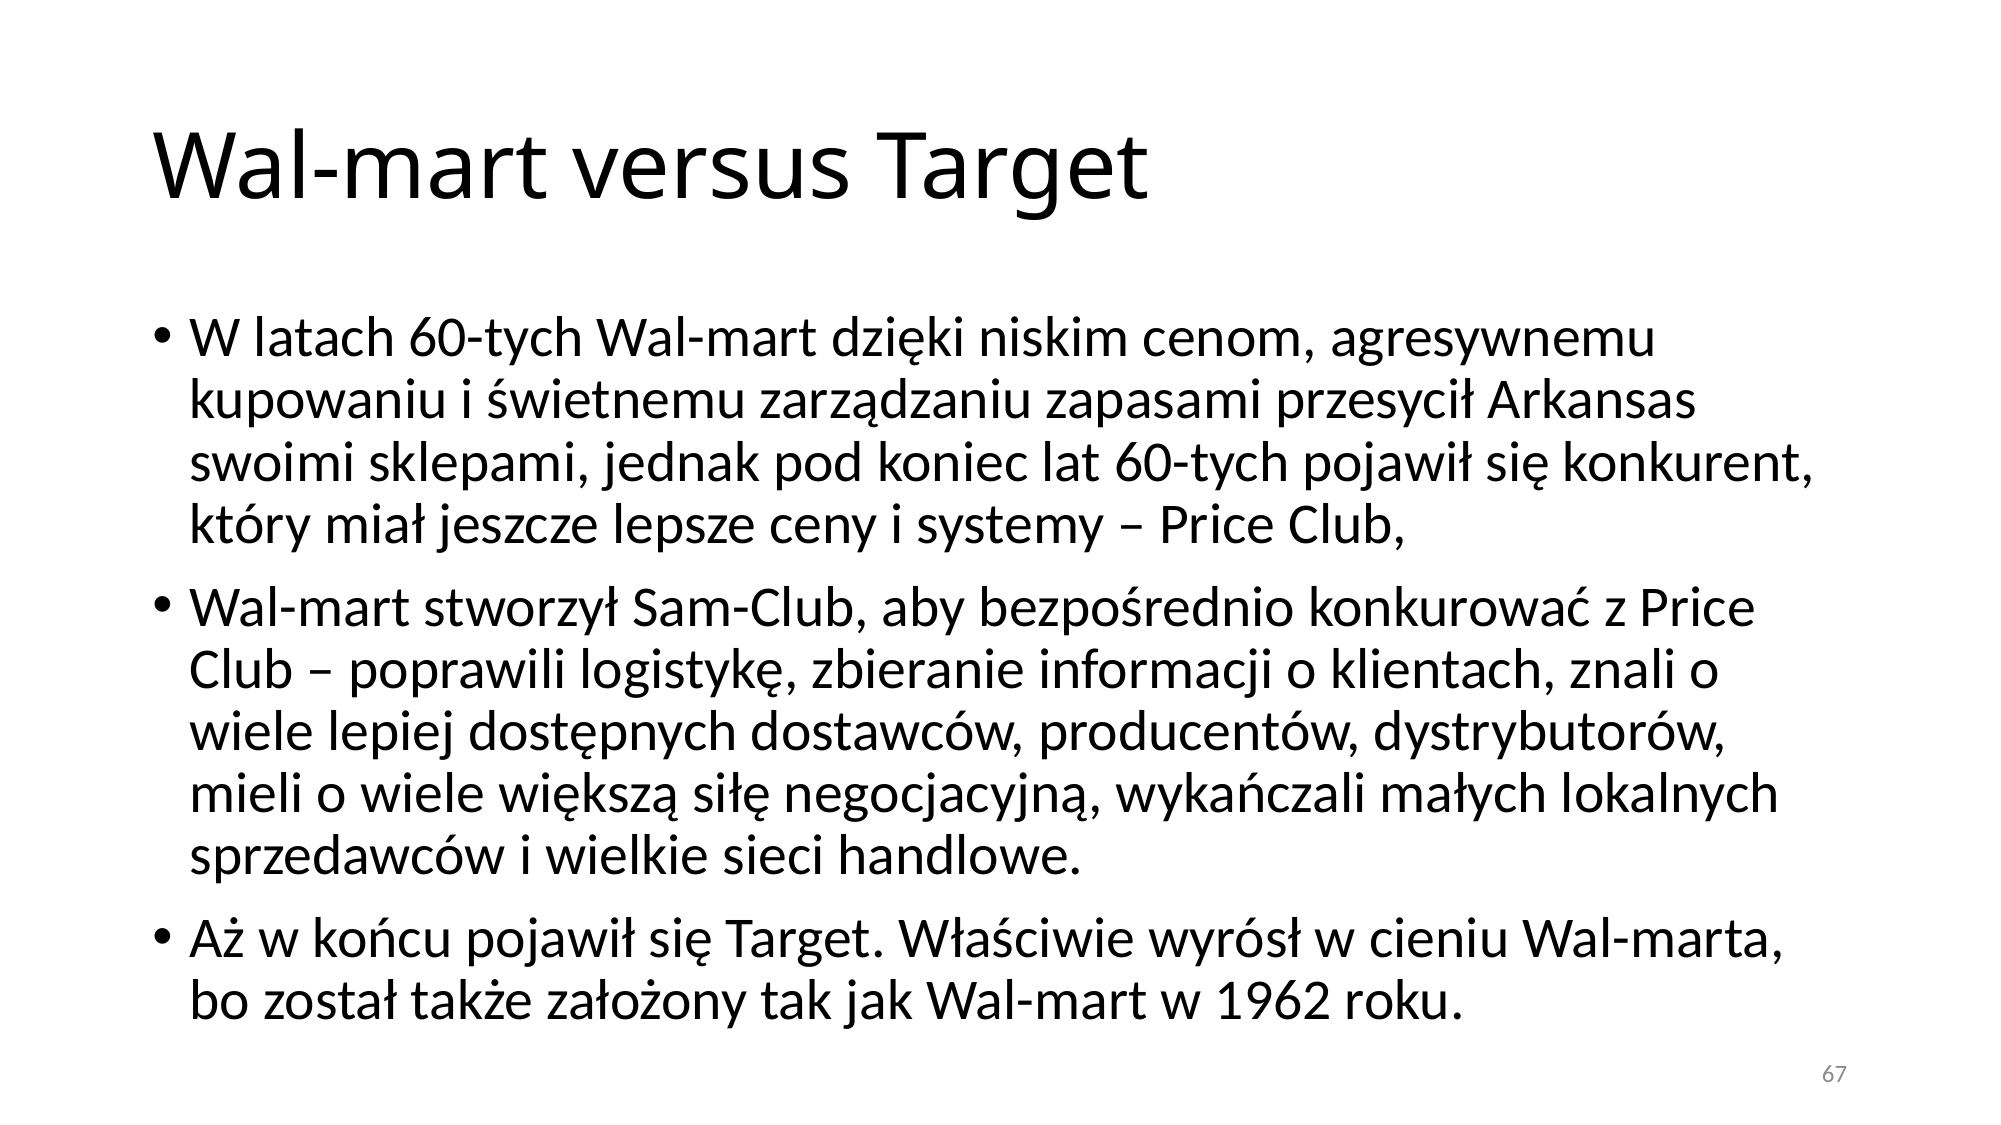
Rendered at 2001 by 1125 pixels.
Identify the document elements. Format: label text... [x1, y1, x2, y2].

title Wal-mart versus Target [137, 59, 1863, 278]
list W latach 60-tych Wal-mart dzięki niskim cenom, agresywnemu kupowaniu i świetnemu zarządzaniu zapasami przesycił Arkansas swoimi sklepami, jednak pod koniec lat 60-tych pojawił się konkurent, który miał jeszcze lepsze ceny i systemy – Price Club, Wal-mart stworzył Sam-Club, aby bezpośrednio konkurować z Price Club – poprawili logistykę, zbieranie informacji o klientach, znali o wiele lepiej dostępnych dostawców, producentów, dystrybutorów, mieli o wiele większą siłę negocjacyjną, wykańczali małych lokalnych sprzedawców i wielkie sieci handlowe. Aż w końcu pojawił się Target. Właściwie wyrósł w cieniu Wal-marta, bo został także założony tak jak Wal-mart w 1962 roku. [137, 299, 1863, 1043]
slide_number 67 [1412, 1042, 1863, 1103]
